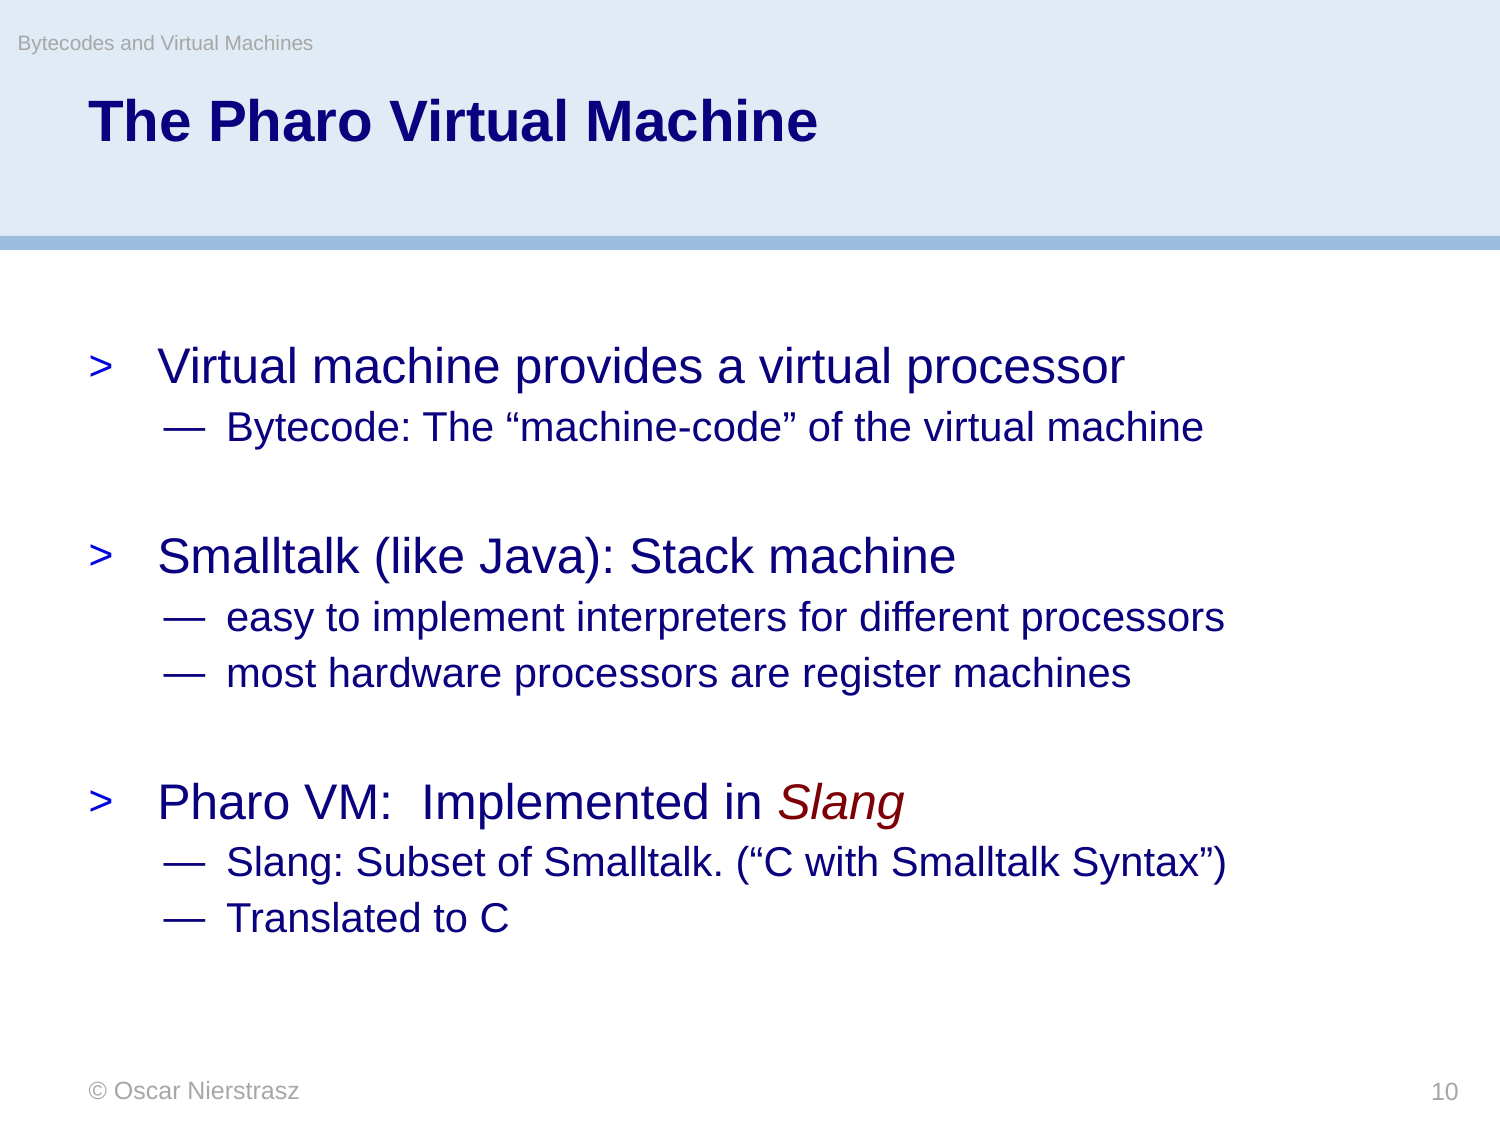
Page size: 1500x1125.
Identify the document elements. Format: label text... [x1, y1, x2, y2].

title The Pharo Virtual Machine [88, 90, 1413, 226]
slide_number © Oscar Nierstrasz [88, 1073, 715, 1104]
slide_number 10 [1237, 1074, 1460, 1105]
list Virtual machine provides a virtual processor Bytecode: The “machine-code” of the virtual machine Smalltalk (like Java): Stack machine easy to implement interpreters for different processors most hardware processors are register machines Pharo VM: Implemented in Slang Slang: Subset of Smalltalk. (“C with Smalltalk Syntax”) Translated to C [88, 271, 1413, 1010]
footer Bytecodes and Virtual Machines [17, 29, 904, 72]
